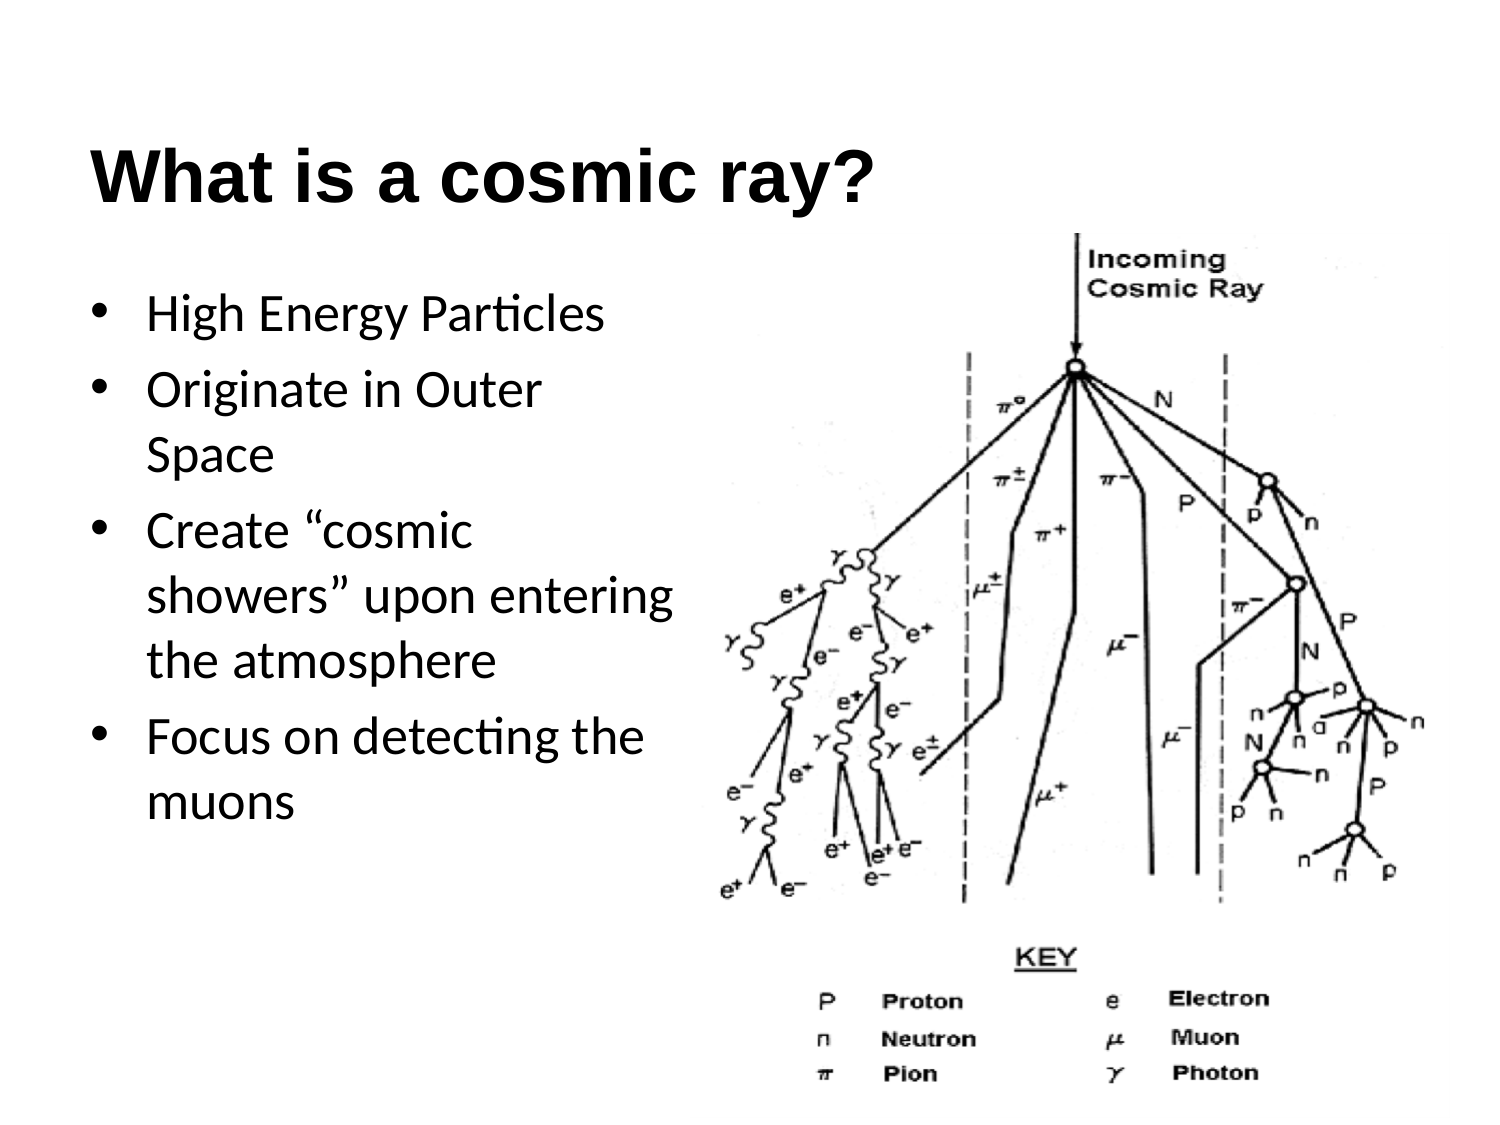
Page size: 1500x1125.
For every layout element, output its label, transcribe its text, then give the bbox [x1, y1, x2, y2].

list High Energy Particles Originate in Outer Space Create “cosmic showers” upon entering the atmosphere Focus on detecting the muons [75, 262, 685, 1078]
title What is a cosmic ray? [75, 14, 1425, 233]
picture [690, 232, 1451, 1119]
